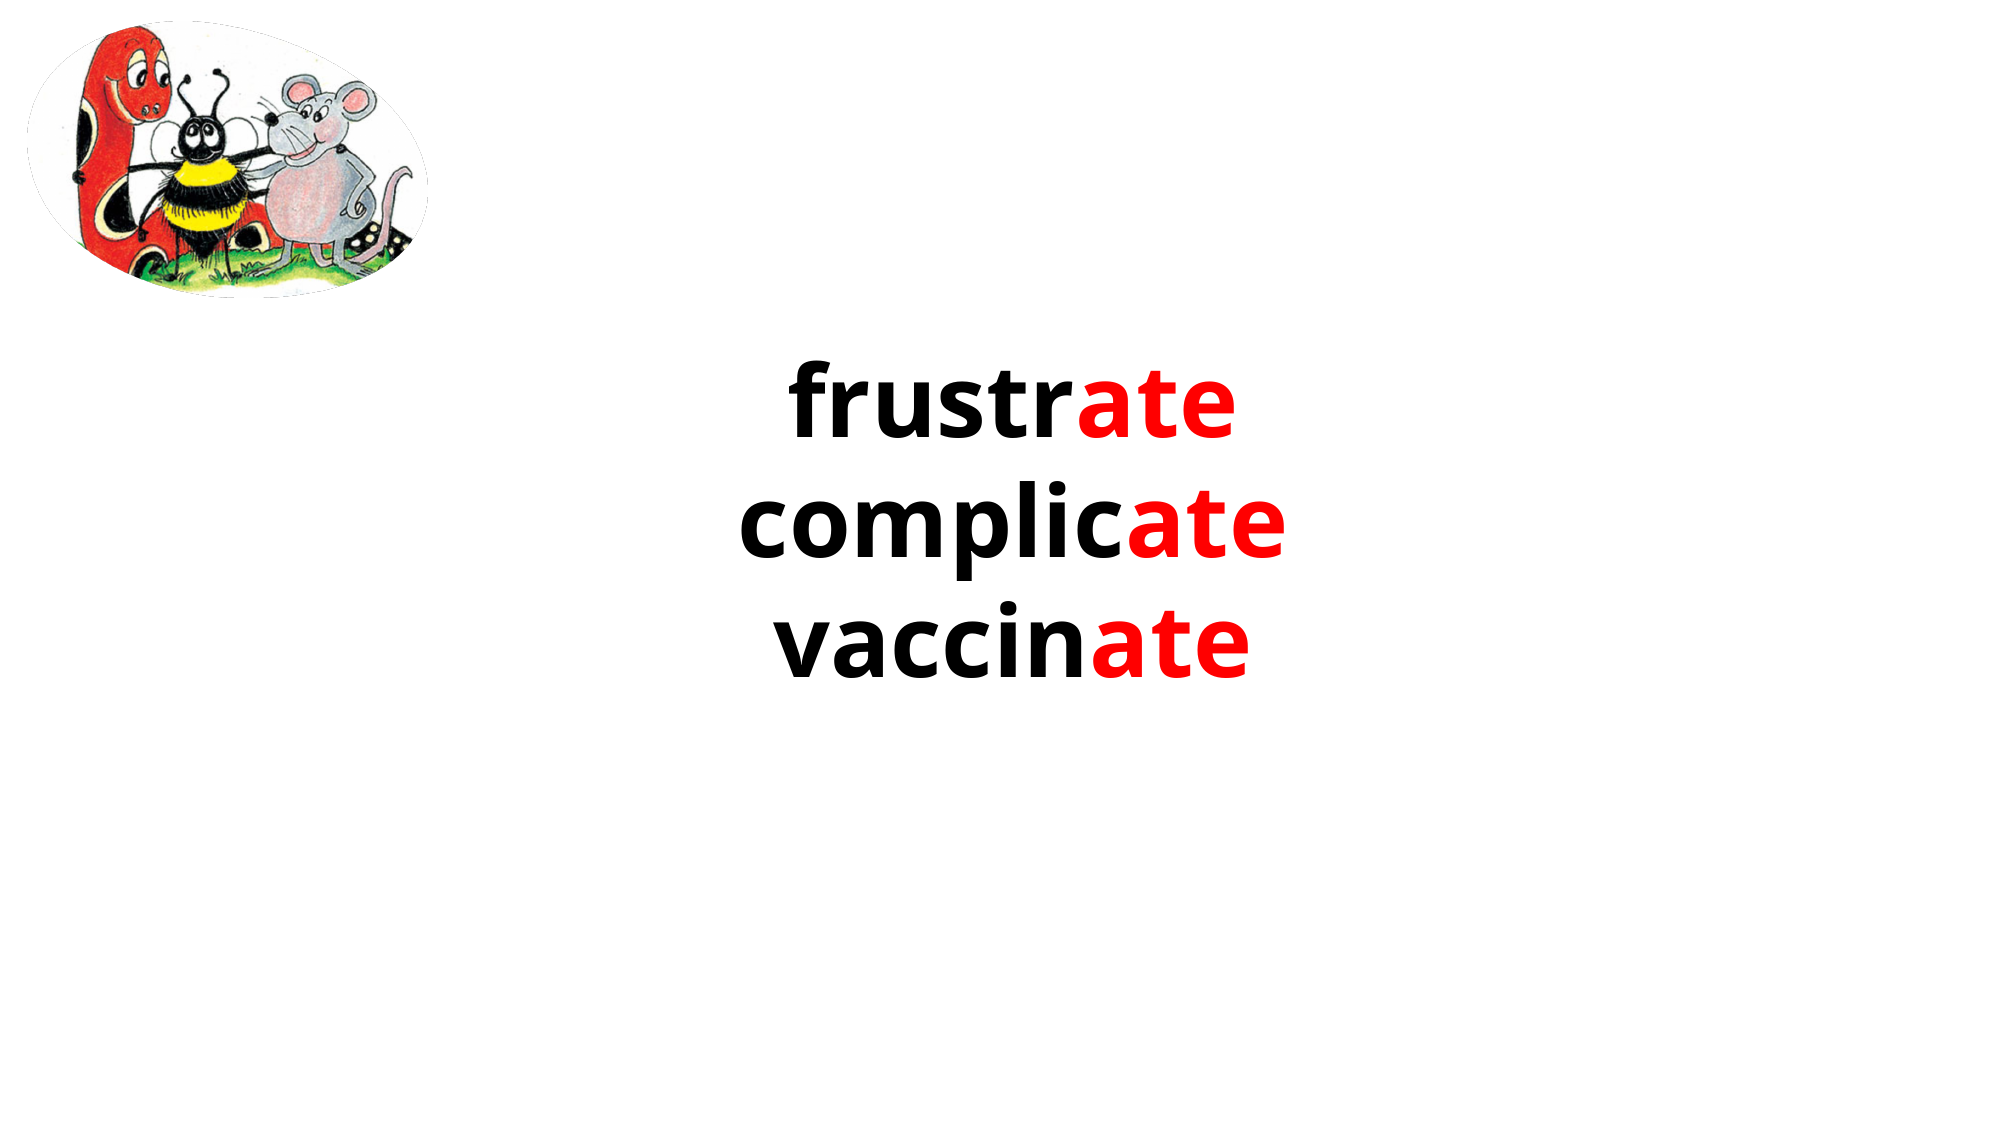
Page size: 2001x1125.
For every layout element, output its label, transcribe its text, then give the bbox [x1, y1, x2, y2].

text_box frustrate complicate vaccinate [141, 284, 1858, 925]
picture [27, 21, 428, 298]
